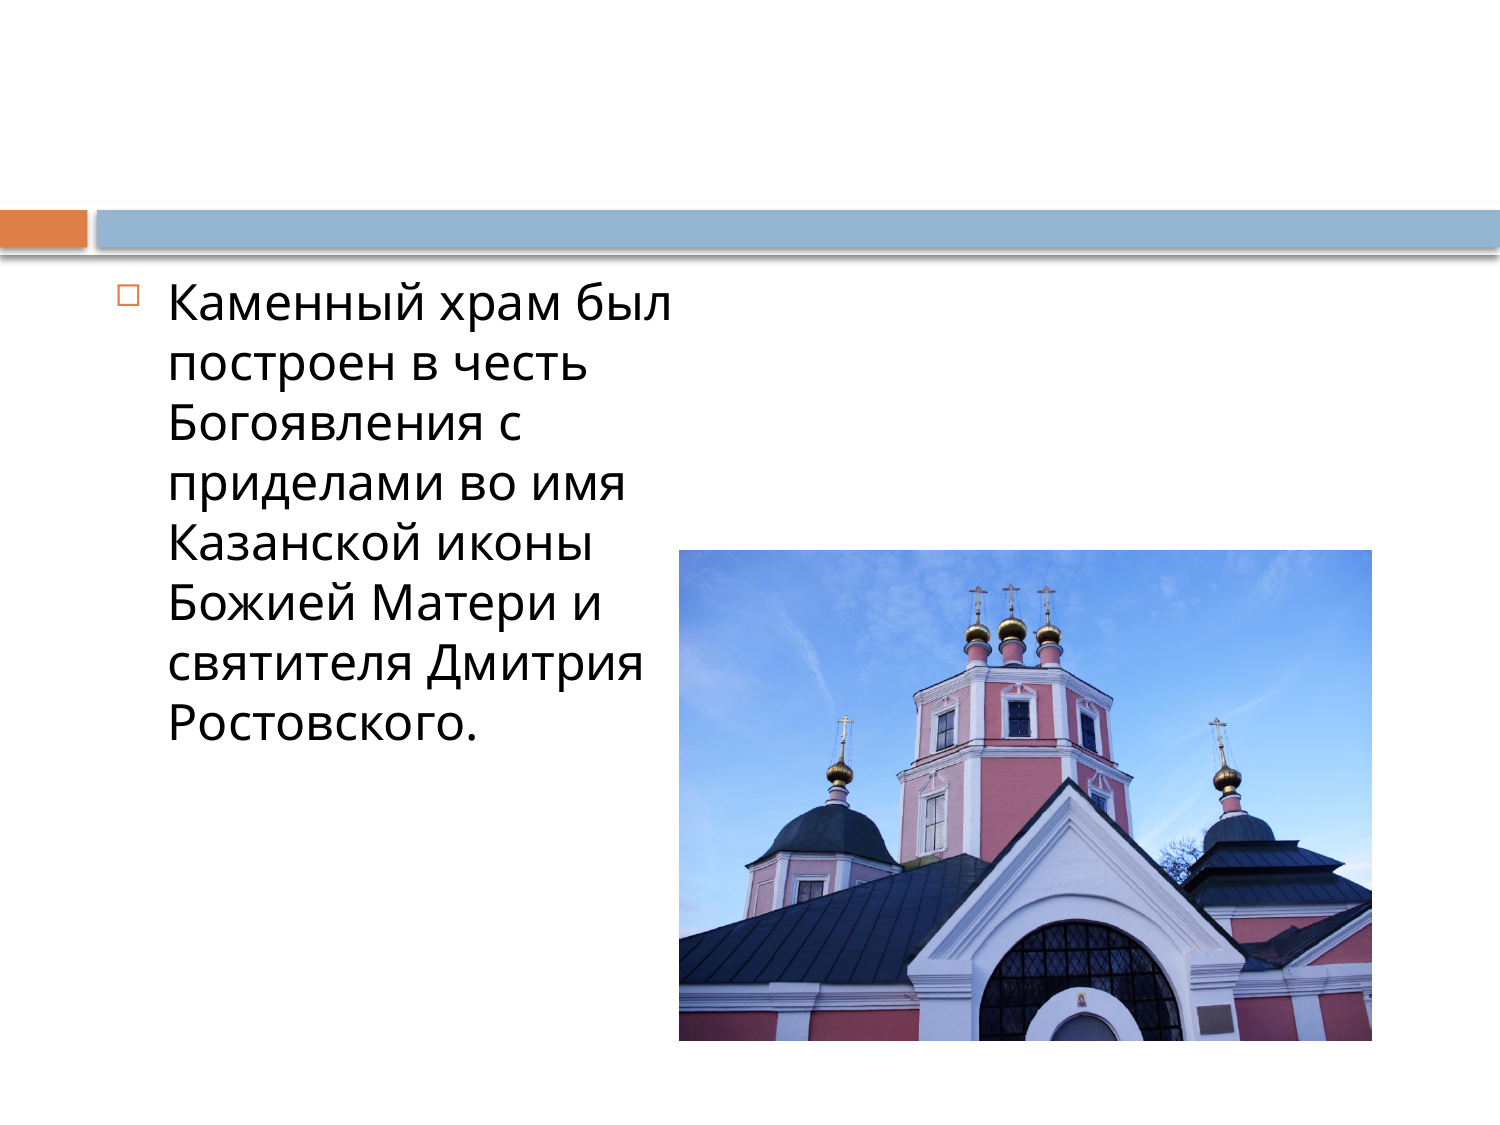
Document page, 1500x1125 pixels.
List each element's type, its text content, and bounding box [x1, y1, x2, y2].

list Каменный храм был построен в честь Богоявления с приделами во имя Казанской иконы Божией Матери и святителя Дмитрия Ростовского. [100, 262, 762, 1000]
picture [679, 550, 1372, 1042]
